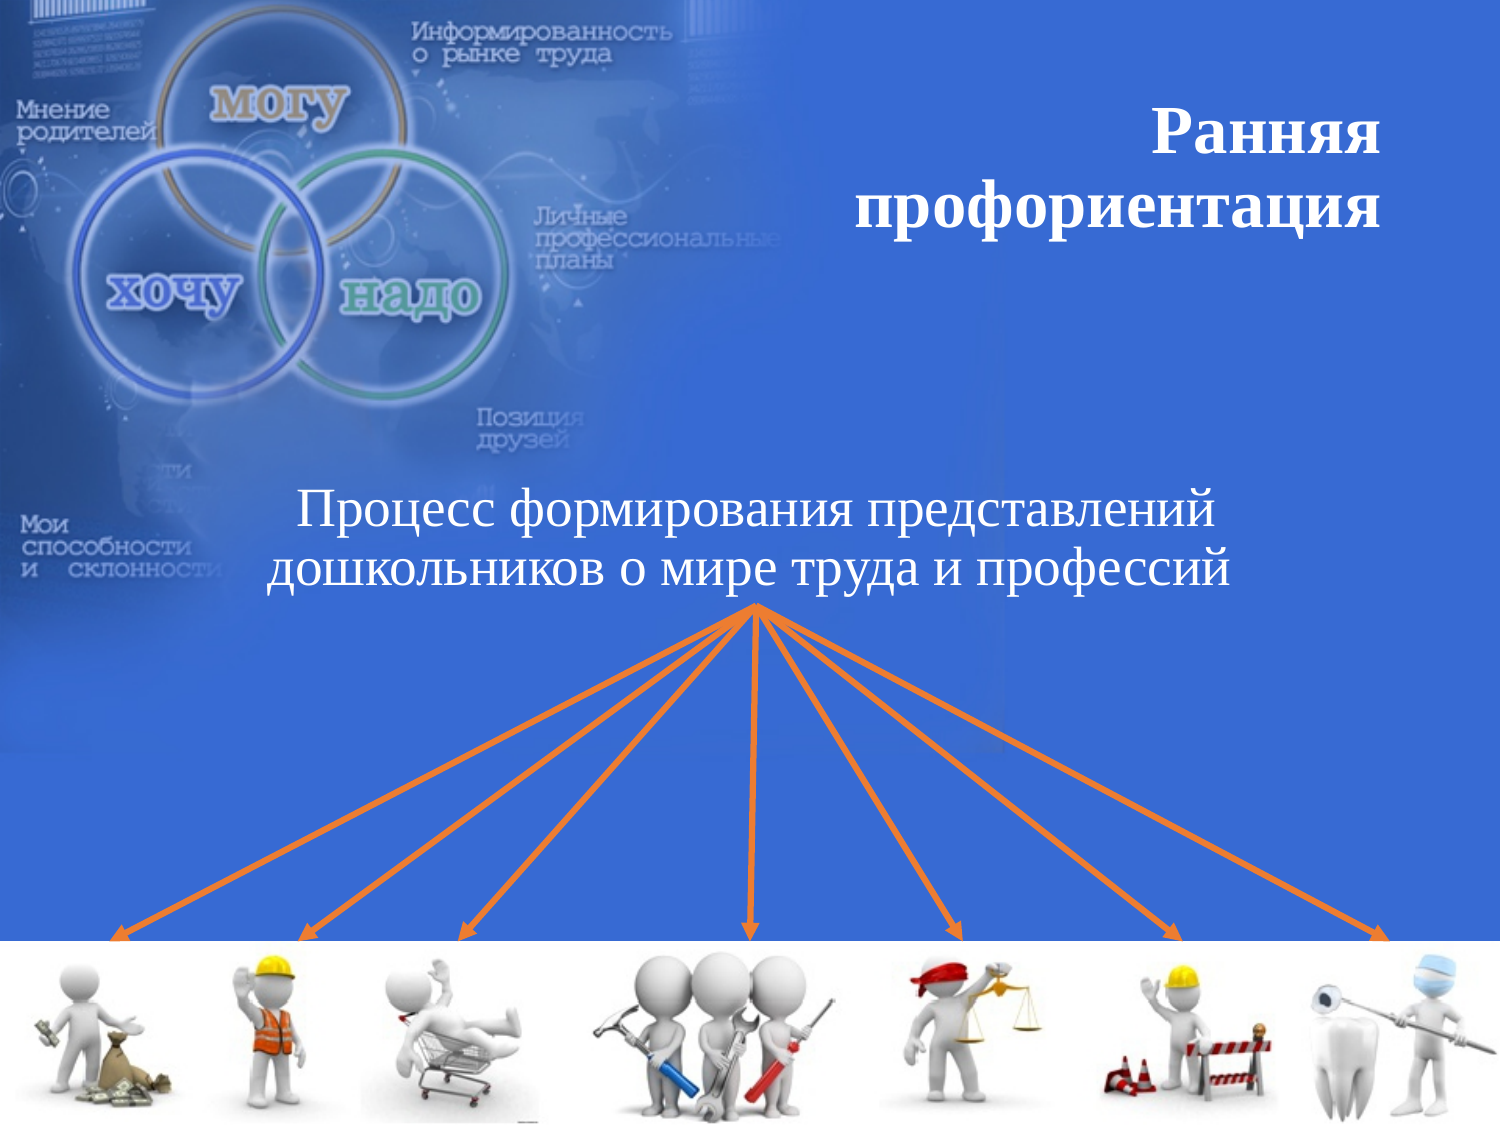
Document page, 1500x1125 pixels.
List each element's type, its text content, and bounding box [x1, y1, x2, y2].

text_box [749, 605, 756, 942]
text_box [297, 605, 457, 942]
list Процесс формирования представлений дошкольников о мире труда и профессий [109, 470, 1404, 606]
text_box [109, 605, 297, 942]
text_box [457, 605, 749, 942]
title Ранняя профориентация [756, 59, 1397, 278]
picture [0, 0, 1500, 1125]
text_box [756, 605, 1390, 942]
